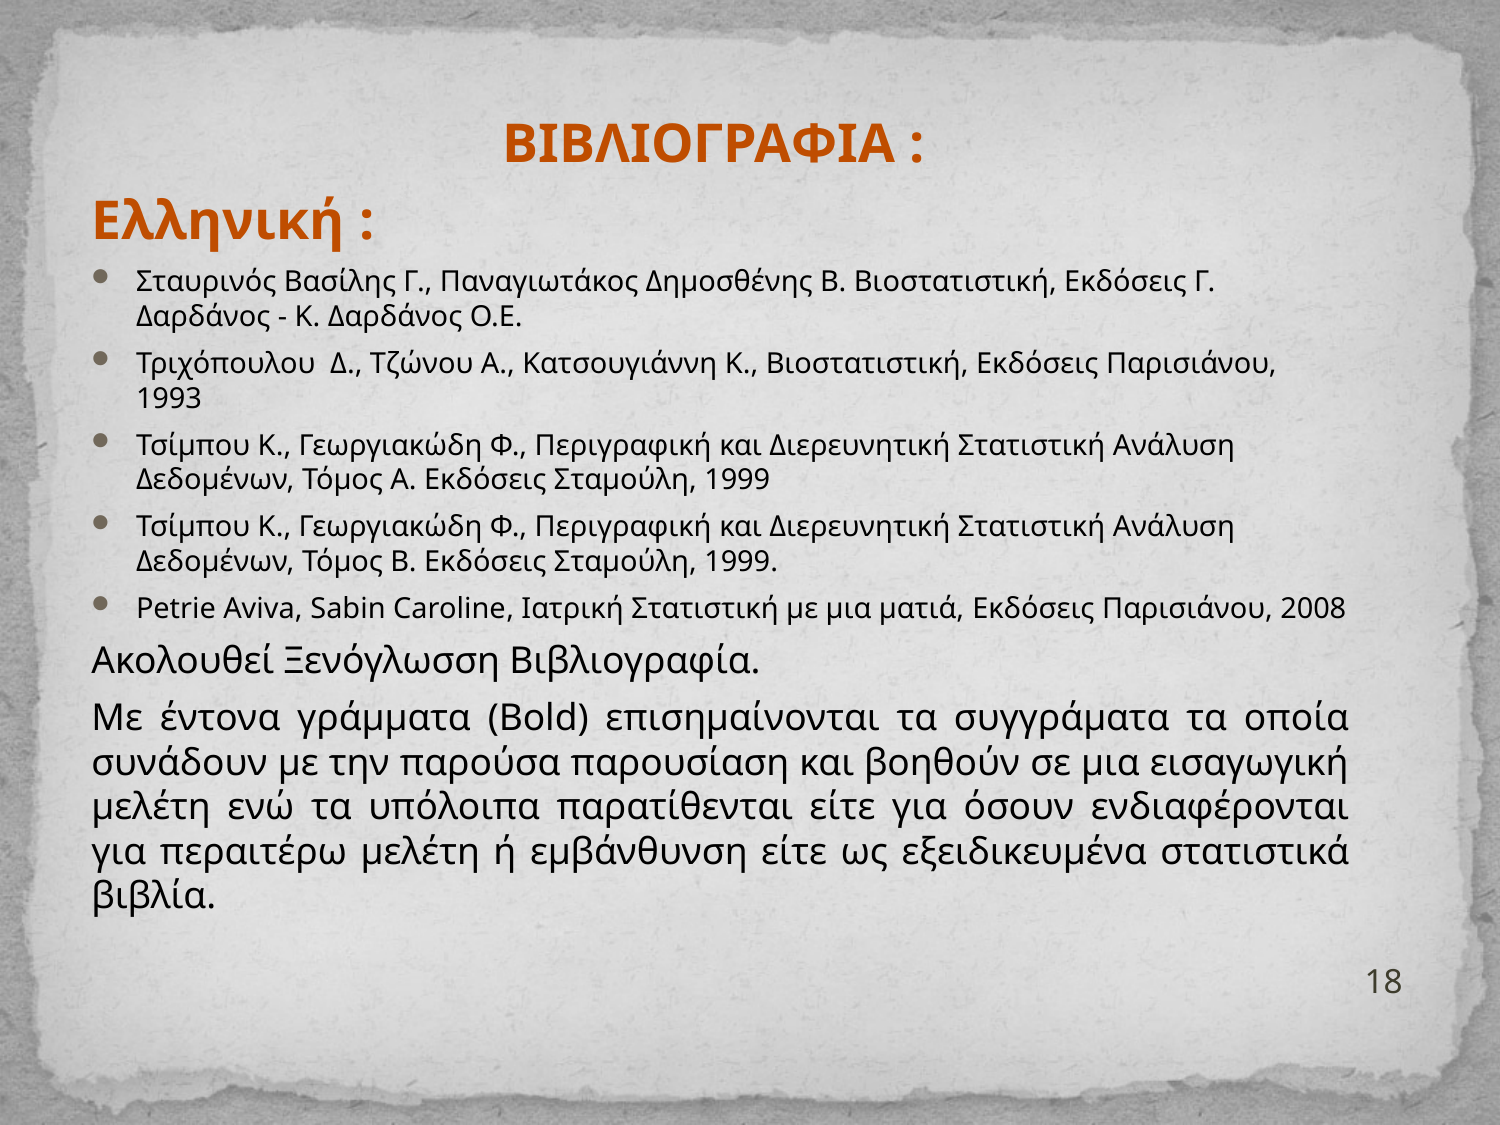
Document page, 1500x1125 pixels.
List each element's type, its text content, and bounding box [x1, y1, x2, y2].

list ΒΙΒΛΙΟΓΡΑΦΙΑ : Ελληνική : Σταυρινός Βασίλης Γ., Παναγιωτάκος Δημοσθένης Β. Βιοστατιστική, Εκδόσεις Γ. Δαρδάνος - Κ. Δαρδάνος Ο.Ε. Τριχόπουλου Δ., Τζώνου Α., Κατσουγιάννη Κ., Βιοστατιστική, Εκδόσεις Παρισιάνου, 1993 Τσίμπου K., Γεωργιακώδη Φ., Περιγραφική και Διερευνητική Στατιστική Ανάλυση Δεδομένων, Τόμος Α. Εκδόσεις Σταμούλη, 1999 Τσίμπου K., Γεωργιακώδη Φ., Περιγραφική και Διερευνητική Στατιστική Ανάλυση Δεδομένων, Τόμος Β. Εκδόσεις Σταμούλη, 1999. Petrie Aviva, Sabin Caroline, Ιατρική Στατιστική με μια ματιά, Εκδόσεις Παρισιάνου, 2008 Ακολουθεί Ξενόγλωσση Βιβλιογραφία. Με έντονα γράμματα (Bold) επισημαίνονται τα συγγράματα τα οποία συνάδουν με την παρούσα παρουσίαση και βοηθούν σε μια εισαγωγική μελέτη ενώ τα υπόλοιπα παρατίθενται είτε για όσουν ενδιαφέρονται για περαιτέρω μελέτη ή εμβάνθυνση είτε ως εξειδικευμένα στατιστικά βιβλία. [76, 101, 1365, 965]
slide_number 18 [1333, 940, 1434, 1026]
